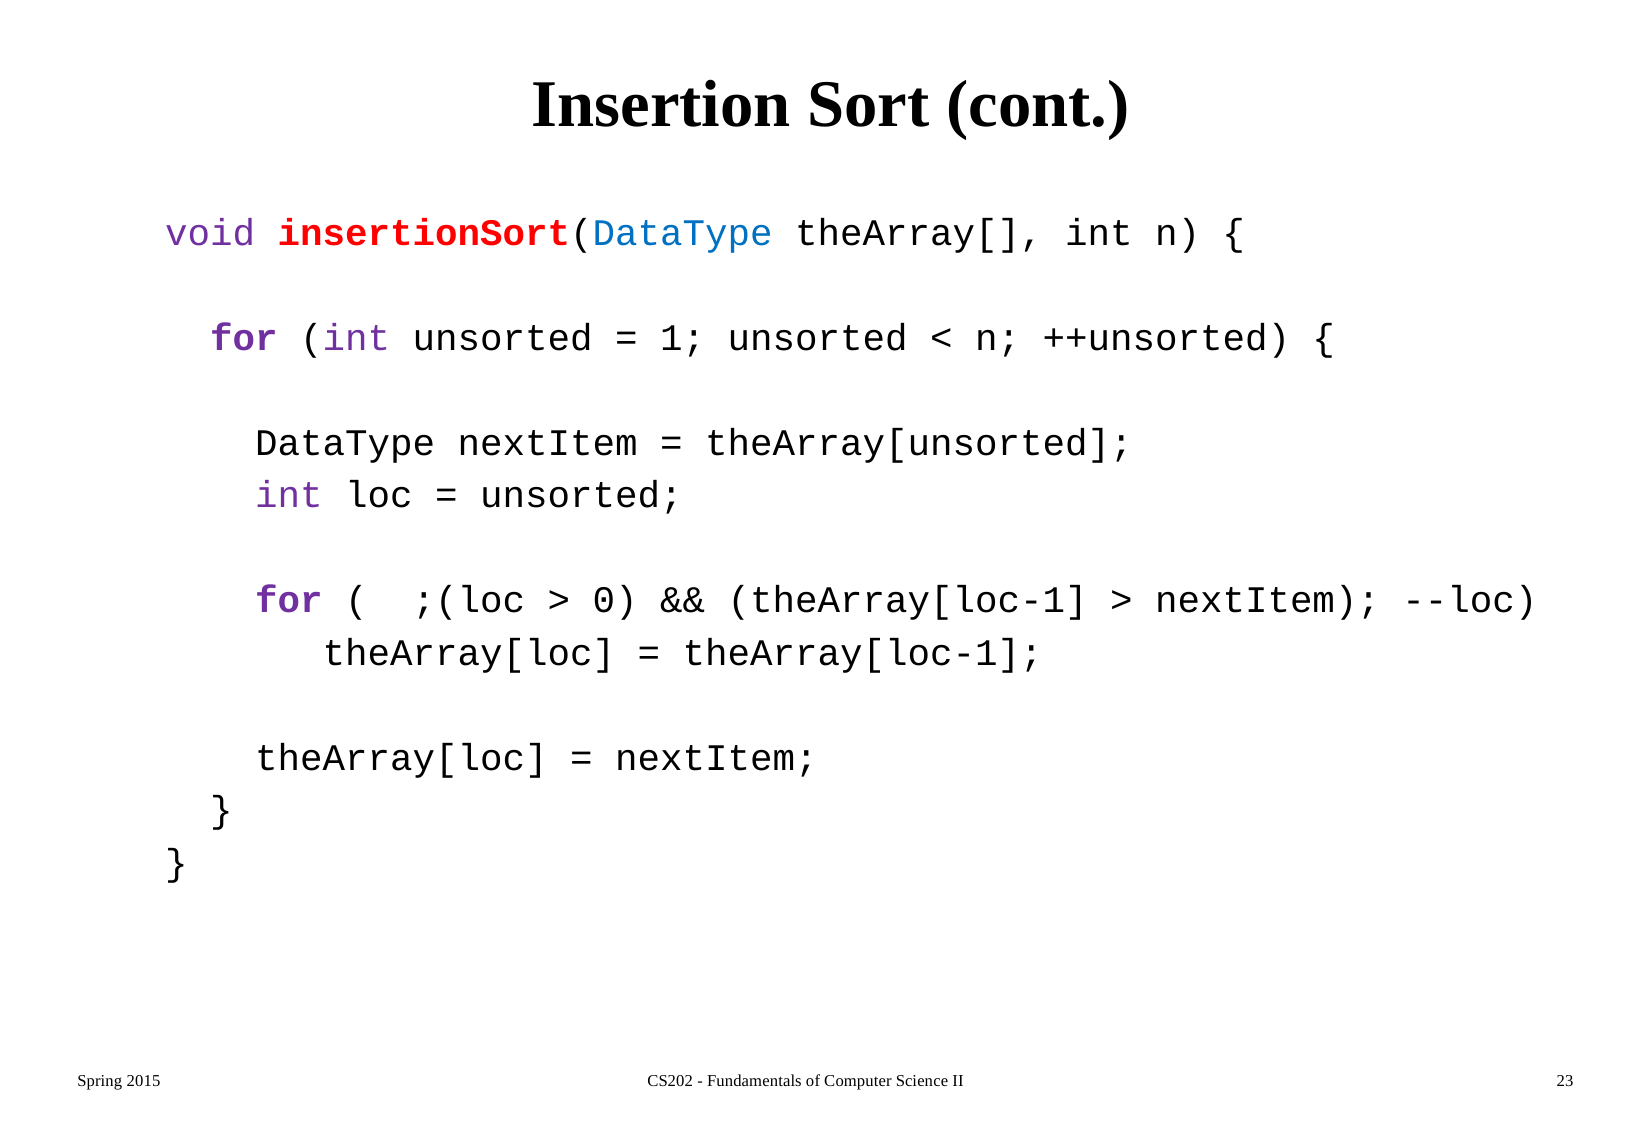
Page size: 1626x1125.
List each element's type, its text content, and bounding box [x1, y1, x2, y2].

slide_number Spring 2015 [62, 1062, 402, 1101]
list void insertionSort(DataType theArray[], int n) { for (int unsorted = 1; unsorted < n; ++unsorted) { DataType nextItem = theArray[unsorted]; int loc = unsorted; for ( ;(loc > 0) && (theArray[loc-1] > nextItem); --loc) theArray[loc] = theArray[loc-1]; theArray[loc] = nextItem; } } [150, 200, 1588, 1038]
footer CS202 - Fundamentals of Computer Science II [500, 1062, 1111, 1101]
slide_number 23 [1249, 1062, 1589, 1101]
title Insertion Sort (cont.) [62, 24, 1600, 175]
